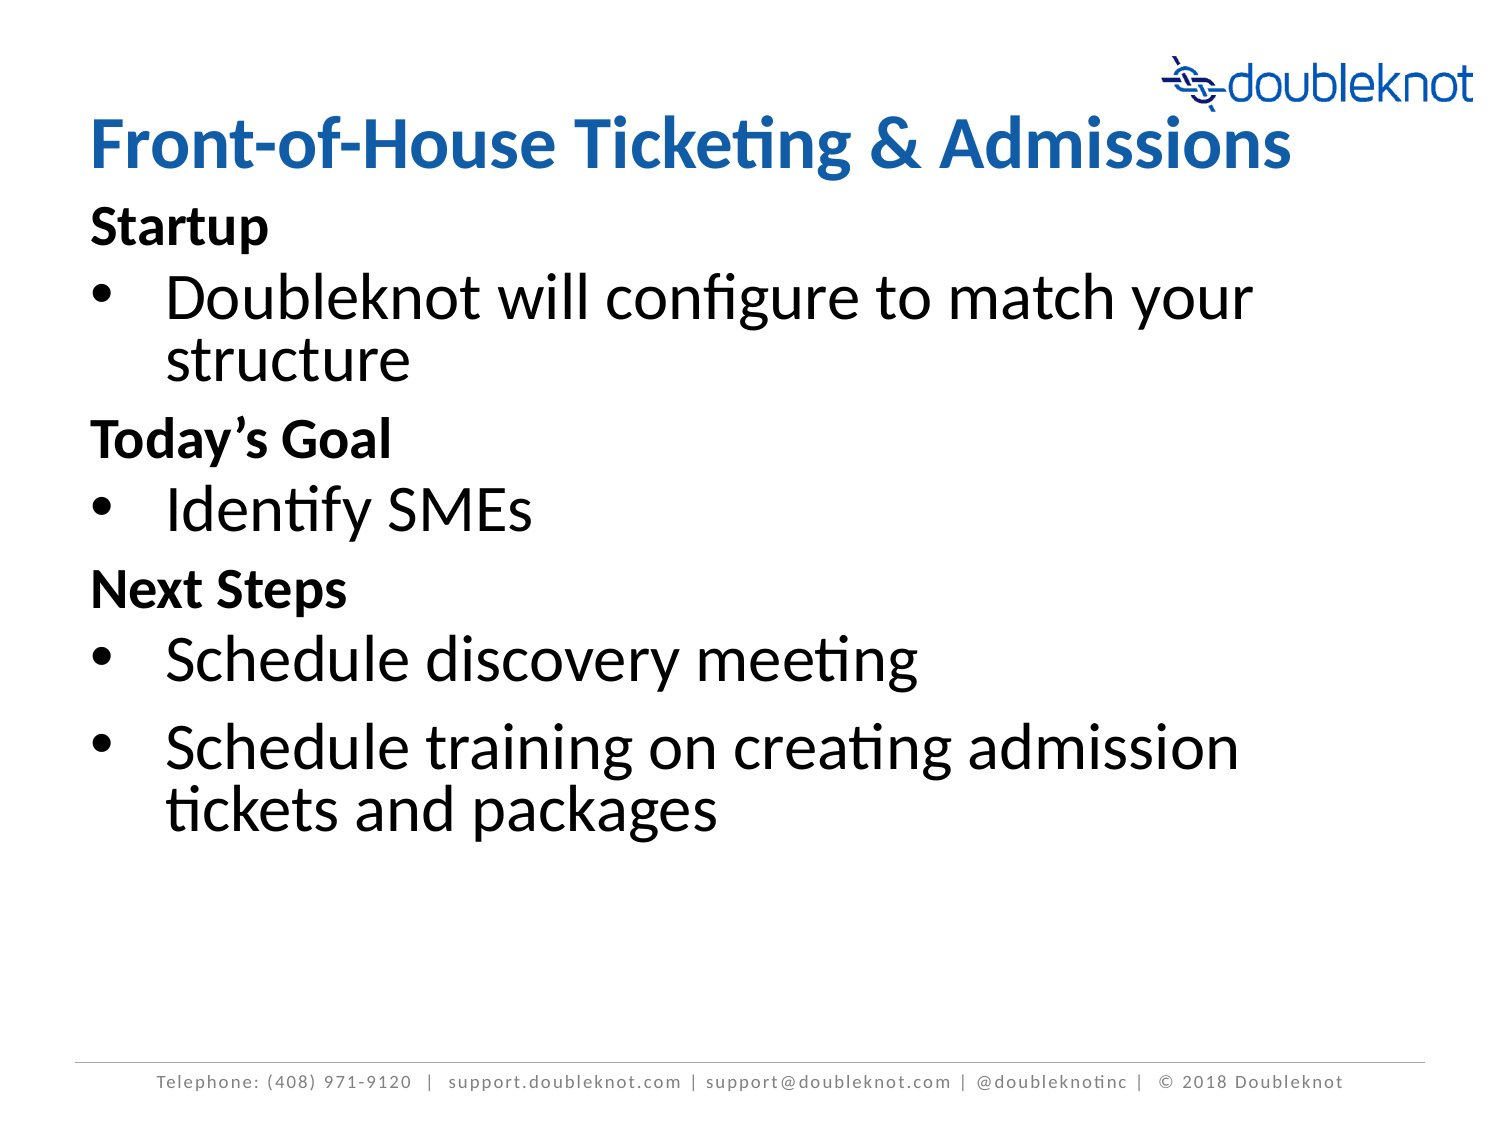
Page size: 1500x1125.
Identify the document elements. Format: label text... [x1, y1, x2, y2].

list Startup Doubleknot will configure to match your structure Today’s Goal Identify SMEs Next Steps Schedule discovery meeting Schedule training on creating admission tickets and packages [75, 187, 1425, 1000]
picture [1425, 54, 1475, 113]
title Front-of-House Ticketing & Admissions [75, 45, 1425, 187]
